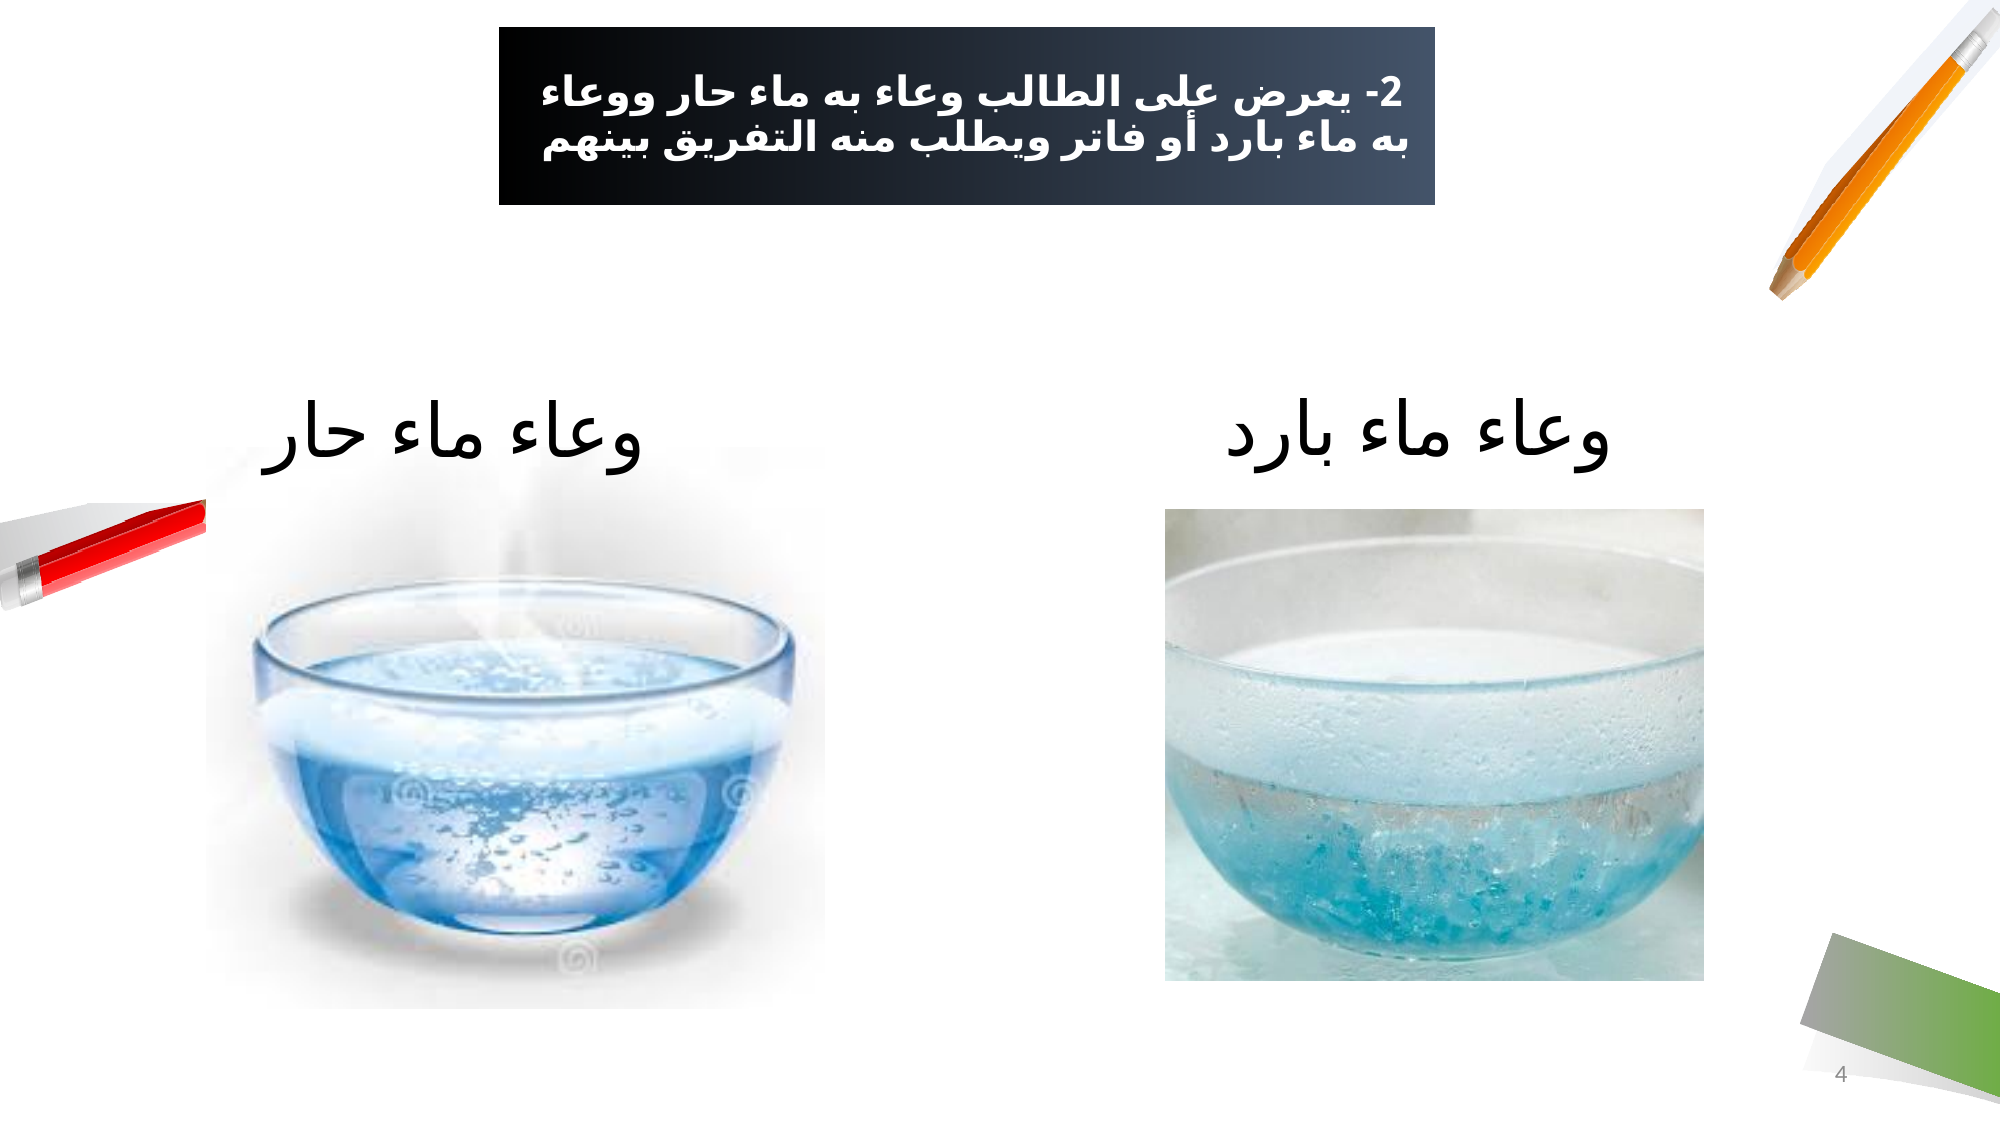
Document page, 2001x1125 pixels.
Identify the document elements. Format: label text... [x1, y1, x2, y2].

picture [0, 447, 825, 1009]
slide_number 4 [1412, 1042, 1863, 1103]
picture [1755, 0, 2000, 322]
picture [1165, 509, 1704, 981]
text_box وعاء ماء حار [110, 375, 701, 481]
text_box وعاء ماء بارد [1165, 372, 1648, 478]
title 2- يعرض على الطالب وعاء به ماء حار ووعاء به ماء بارد أو فاتر ويطلب منه التفريق بينهم [499, 27, 1435, 205]
